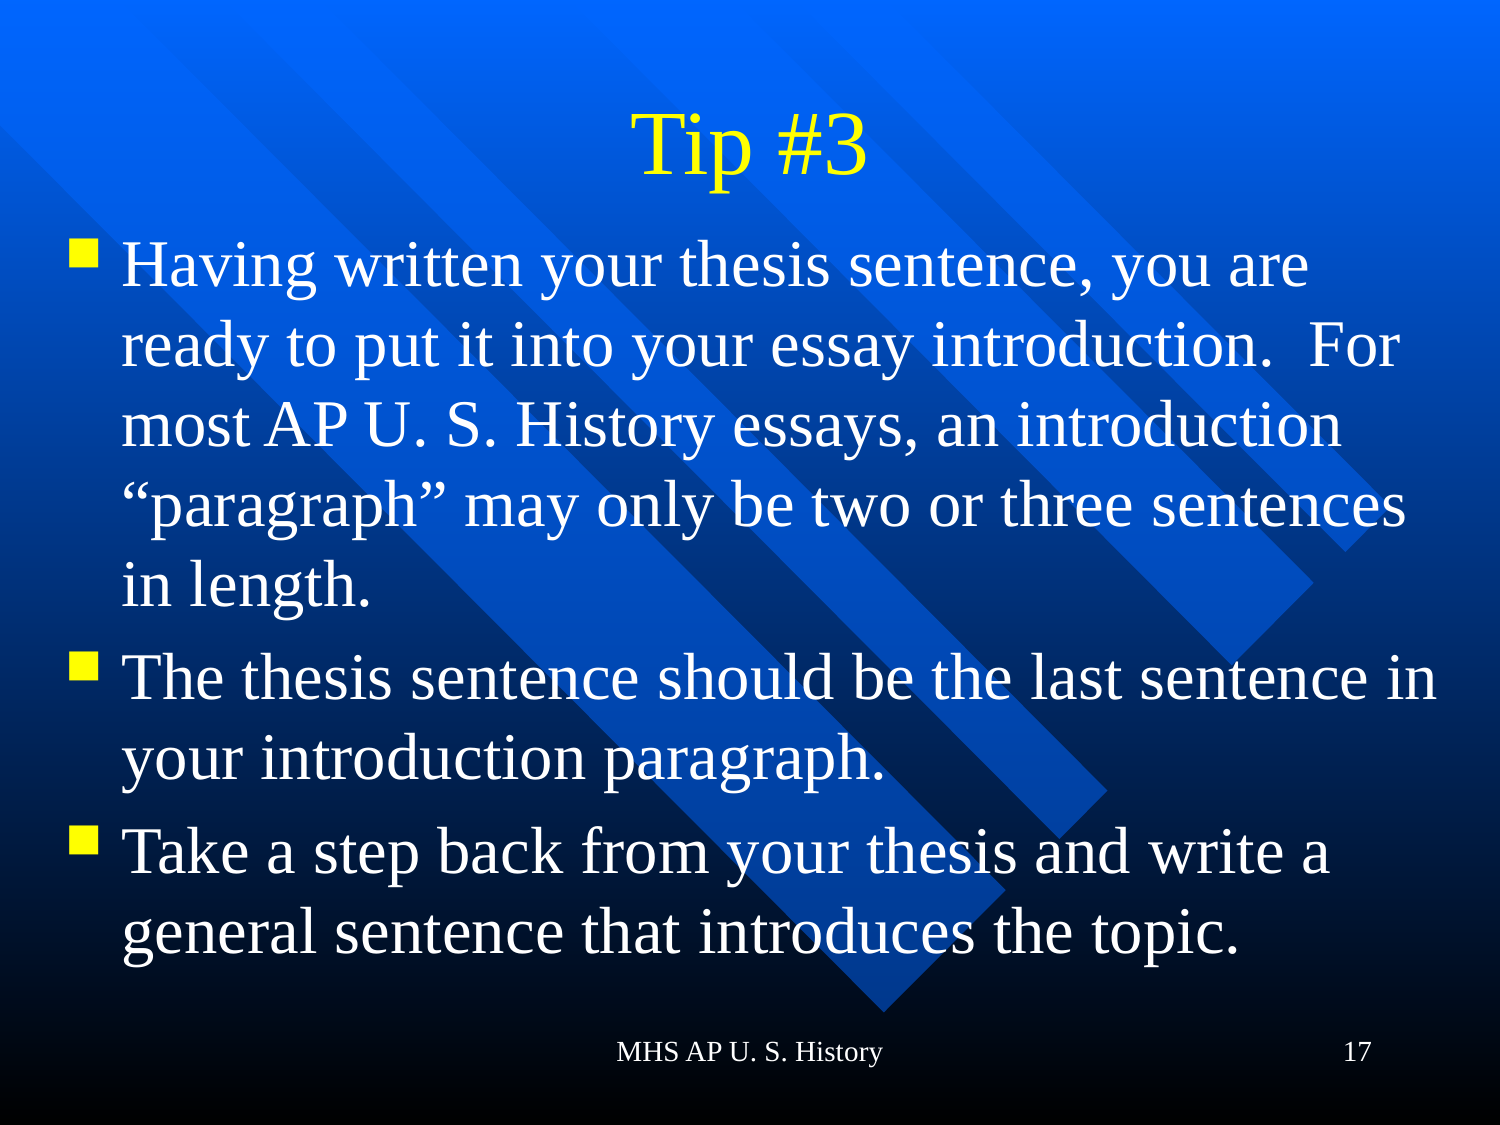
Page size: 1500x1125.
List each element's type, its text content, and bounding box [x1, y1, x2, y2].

footer MHS AP U. S. History [511, 1026, 988, 1101]
list Having written your thesis sentence, you are ready to put it into your essay introduction. For most AP U. S. History essays, an introduction “paragraph” may only be two or three sentences in length. The thesis sentence should be the last sentence in your introduction paragraph. Take a step back from your thesis and write a general sentence that introduces the topic. [49, 211, 1463, 1026]
slide_number 17 [1074, 1026, 1388, 1101]
title Tip #3 [112, 37, 1388, 211]
